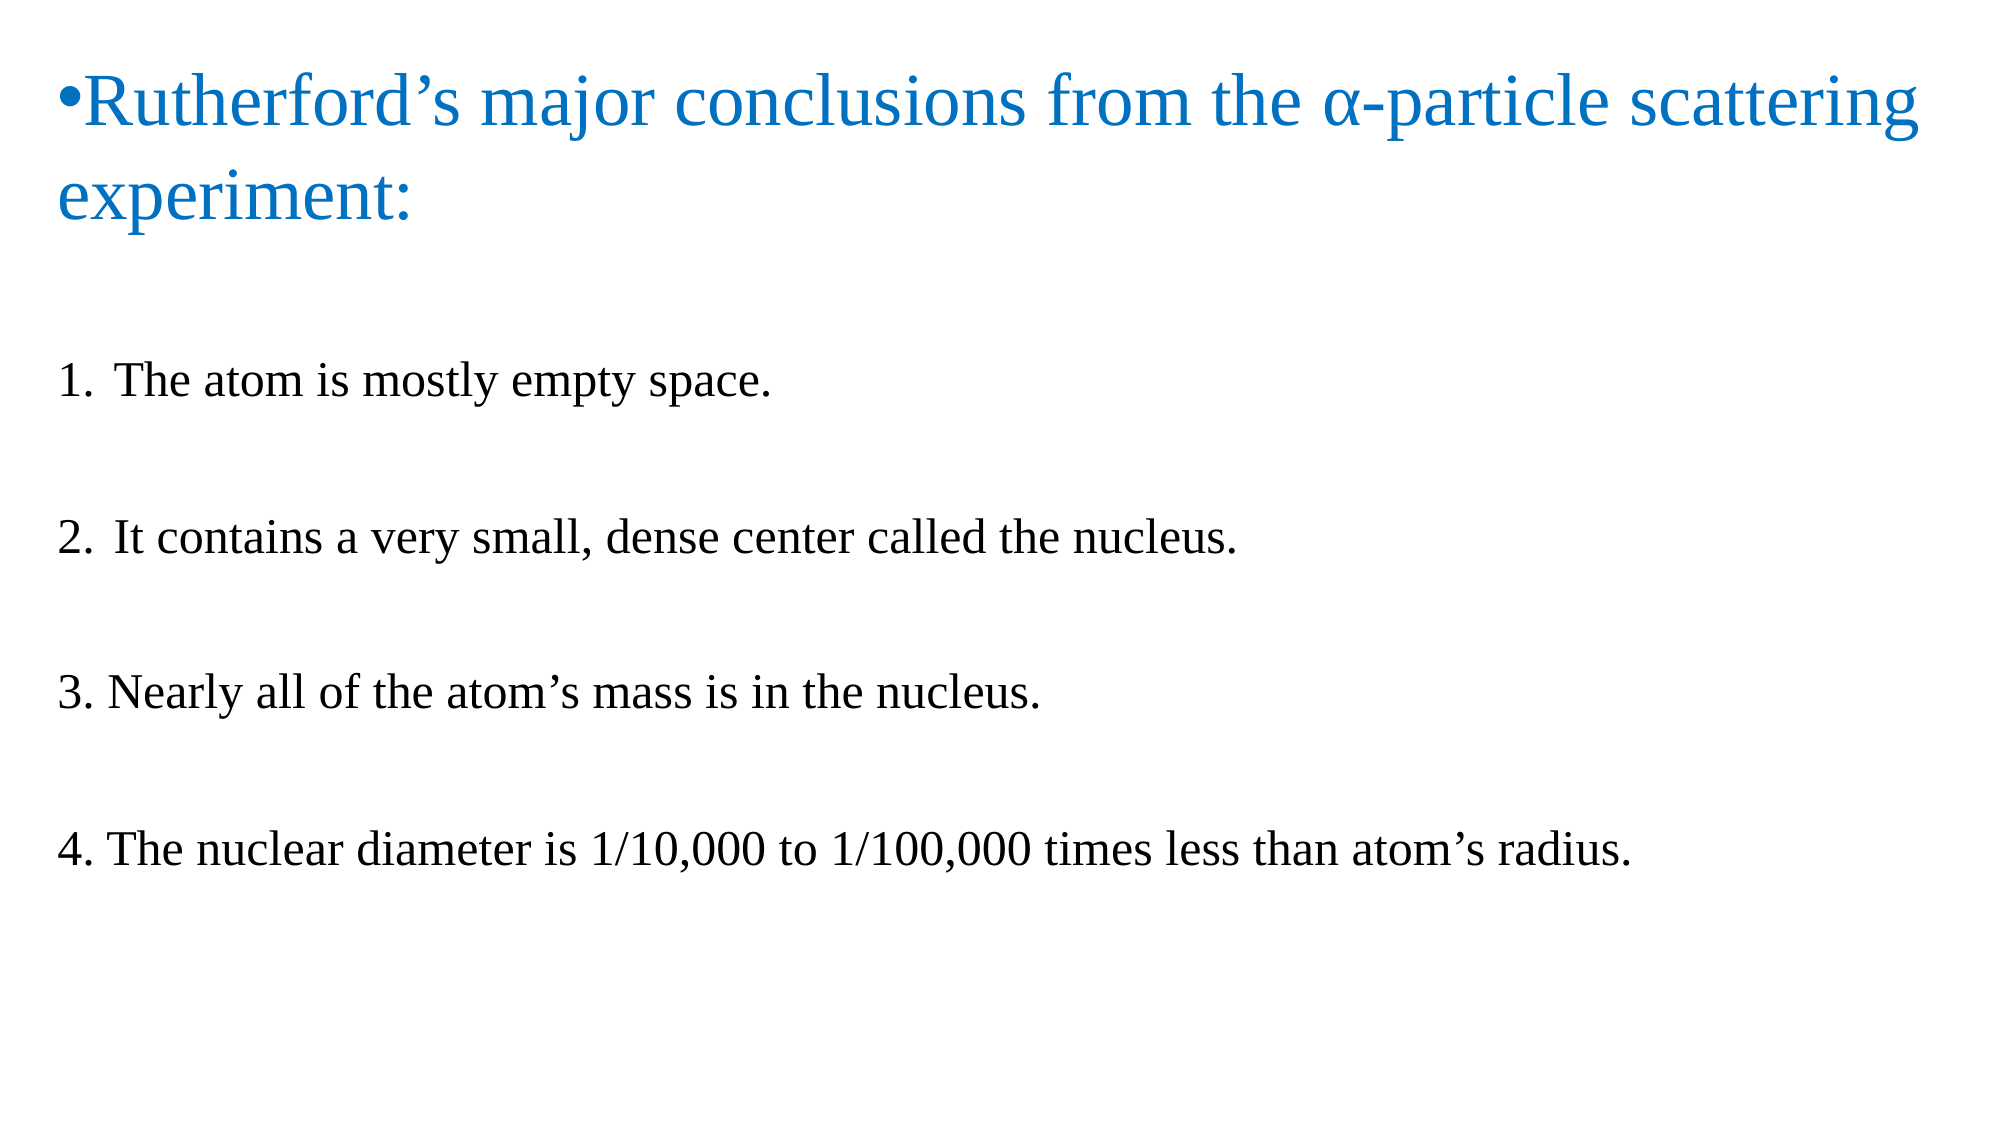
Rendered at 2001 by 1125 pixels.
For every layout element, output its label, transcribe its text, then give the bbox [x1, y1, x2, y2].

list Rutherford’s major conclusions from the α-particle scattering experiment: The atom is mostly empty space. It contains a very small, dense center called the nucleus. 3. Nearly all of the atom’s mass is in the nucleus. 4. The nuclear diameter is 1/10,000 to 1/100,000 times less than atom’s radius. [42, 38, 1954, 1089]
